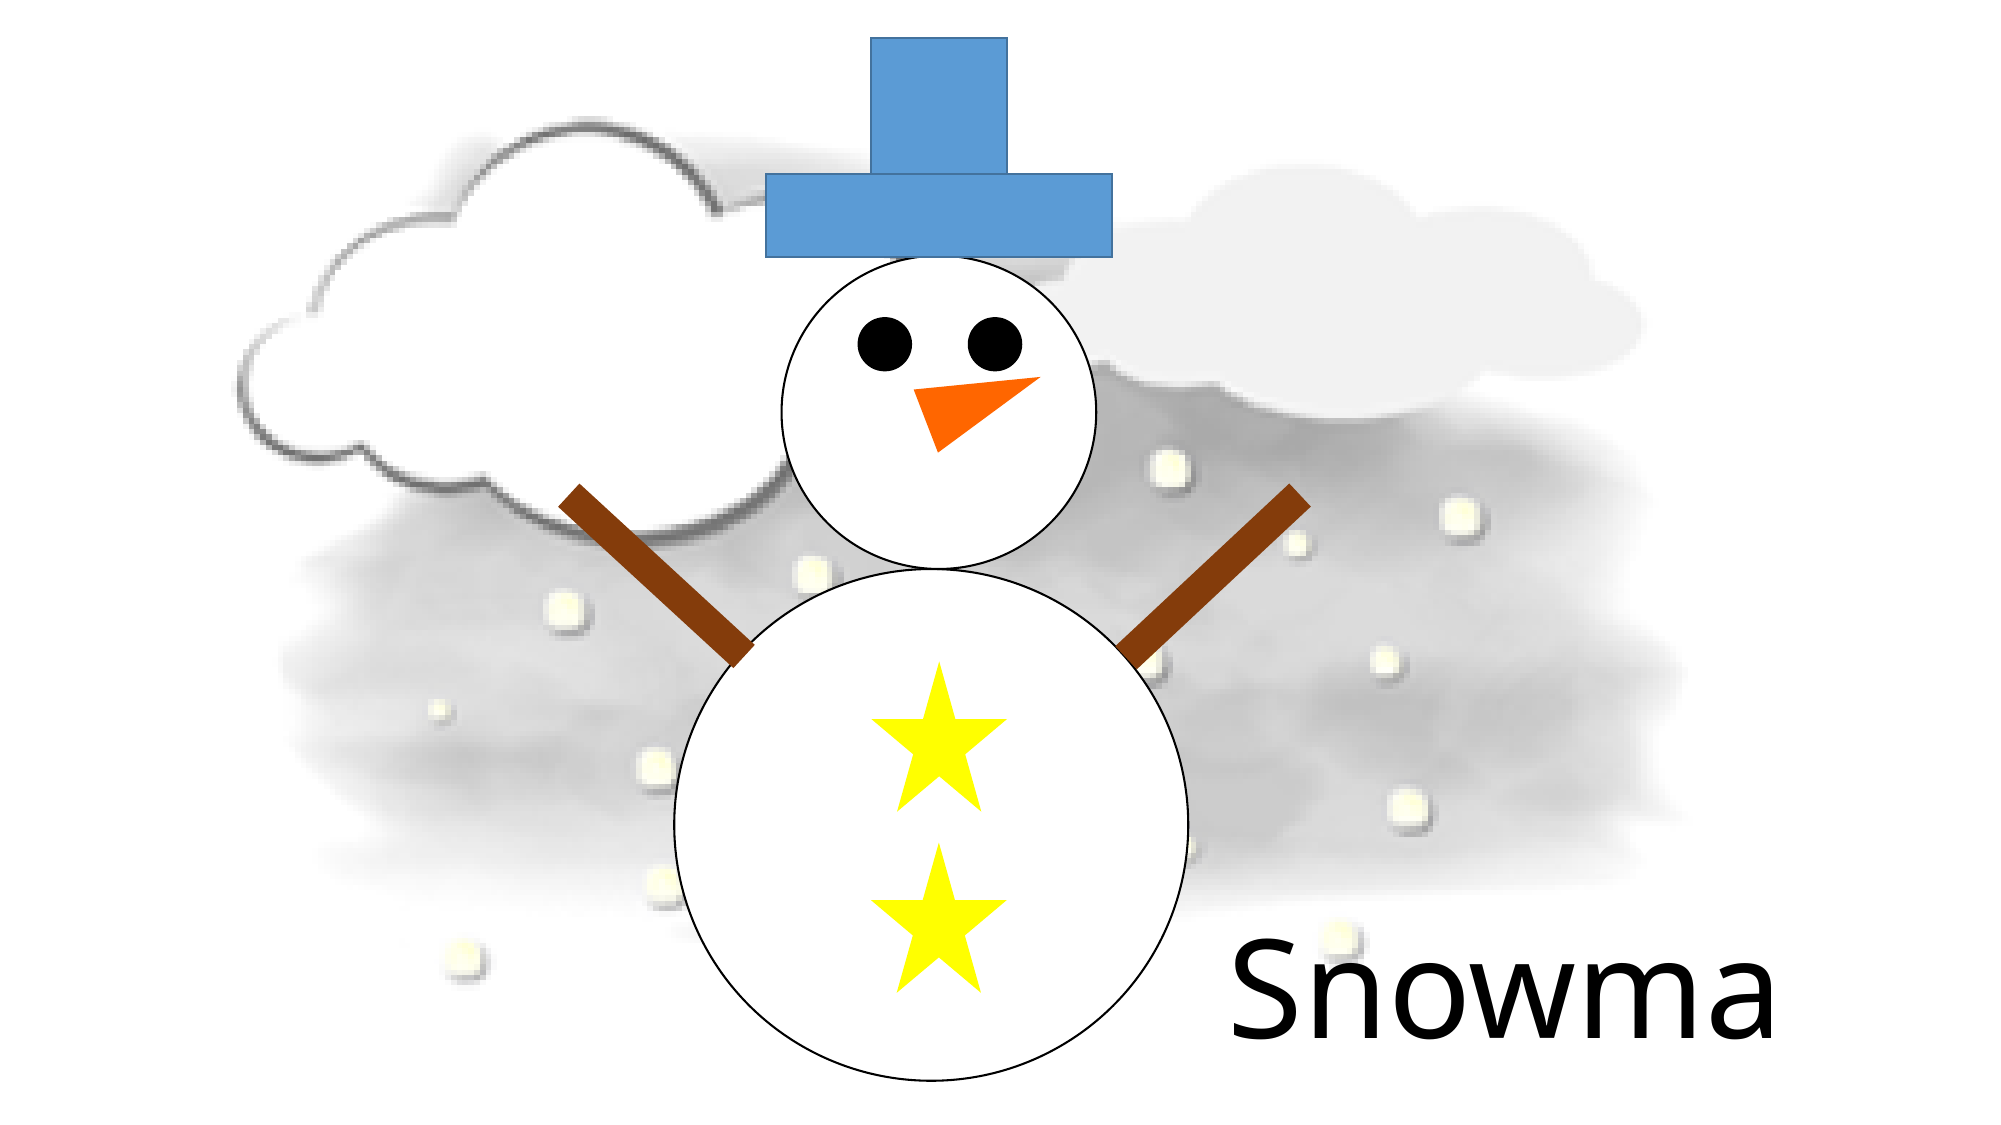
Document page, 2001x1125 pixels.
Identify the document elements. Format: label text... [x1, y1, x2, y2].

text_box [538, 38, 1332, 1081]
text_box Snowman [1213, 893, 1873, 1125]
picture [122, 32, 1850, 1076]
